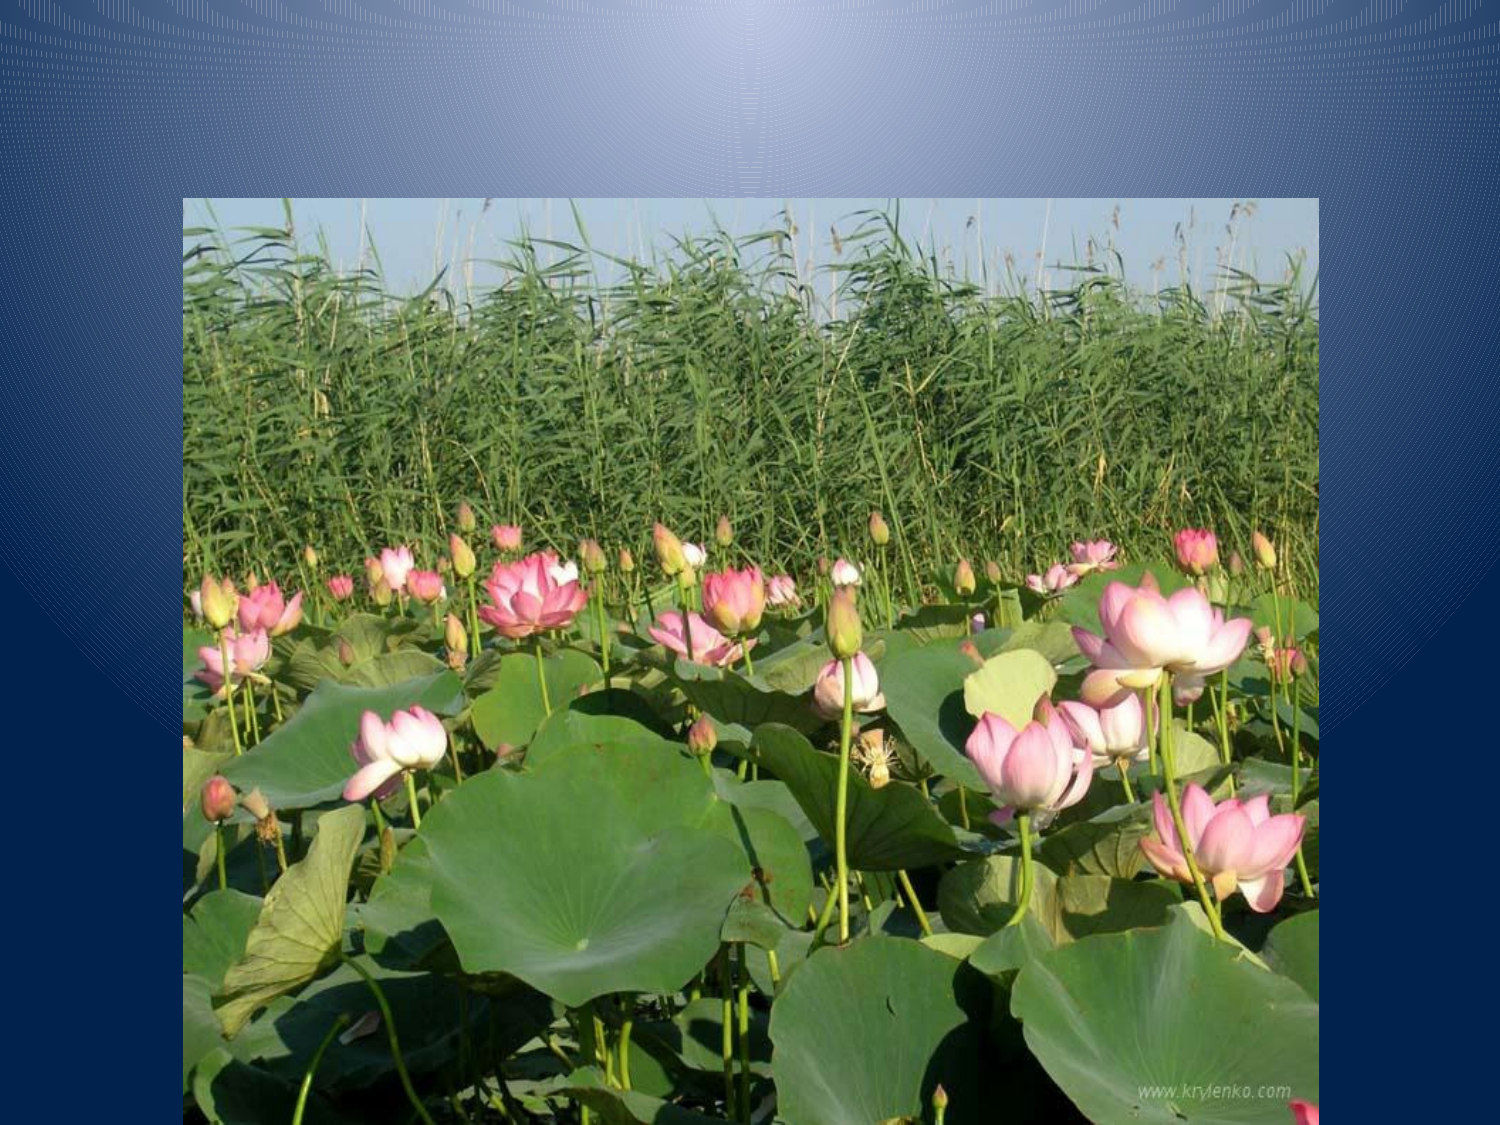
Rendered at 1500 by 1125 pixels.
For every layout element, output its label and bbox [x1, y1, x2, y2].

list [182, 197, 1319, 1125]
